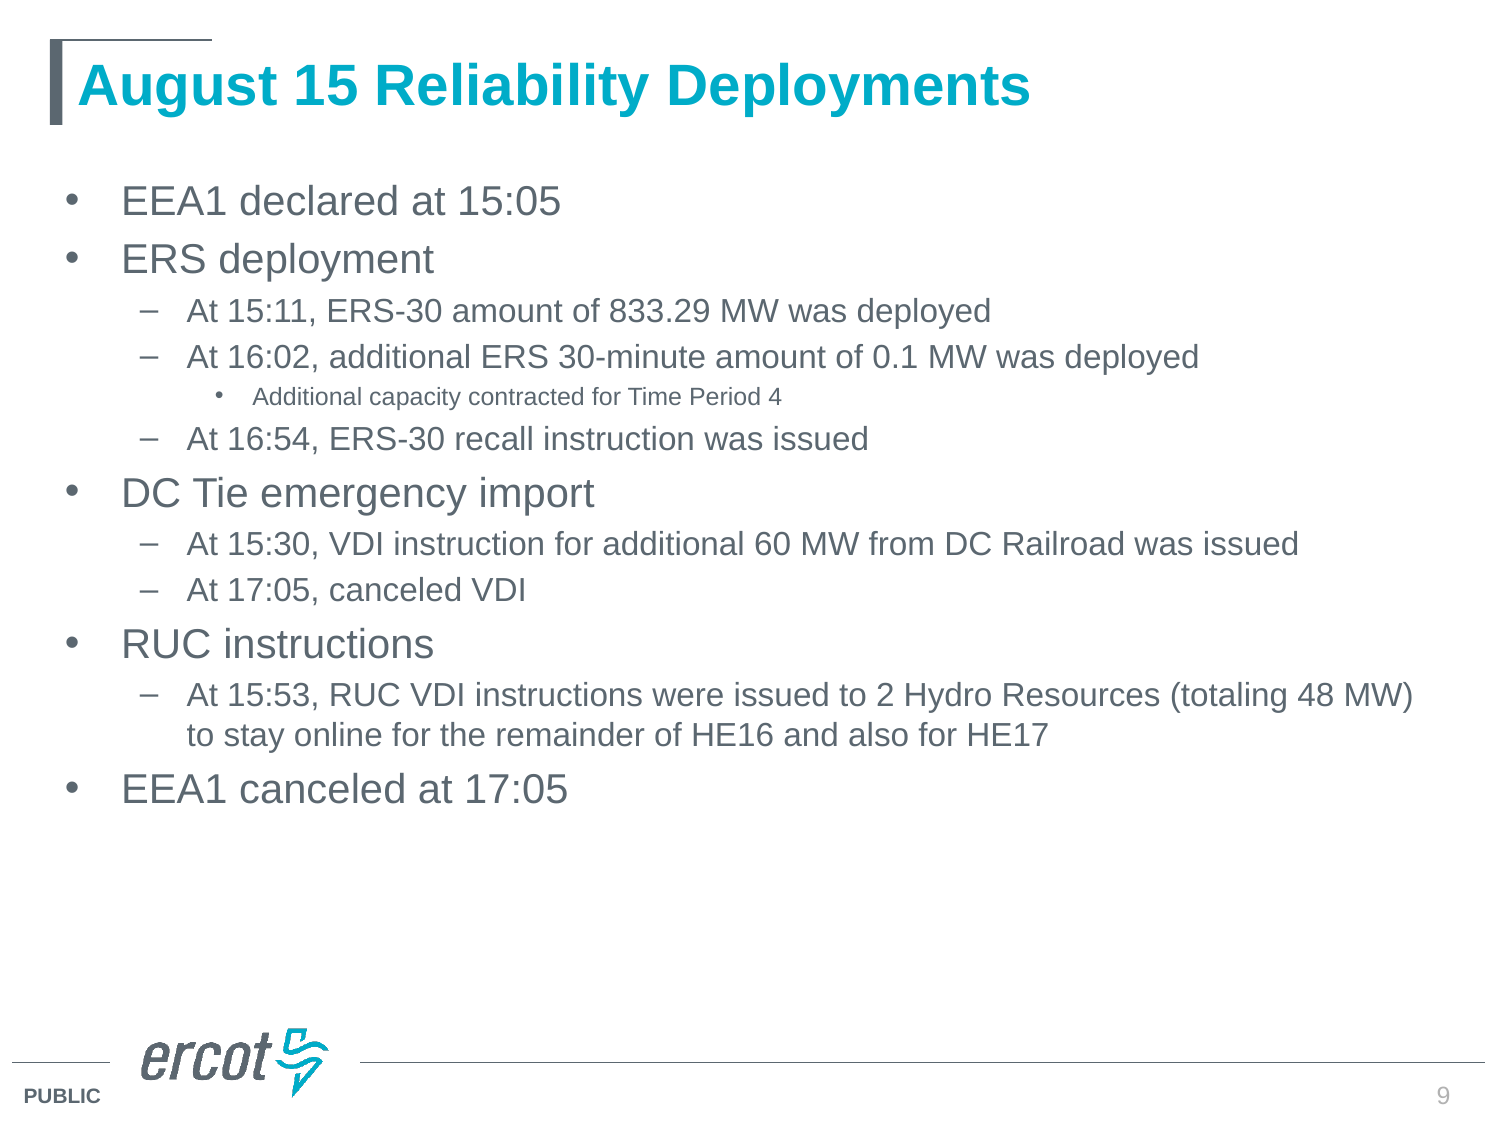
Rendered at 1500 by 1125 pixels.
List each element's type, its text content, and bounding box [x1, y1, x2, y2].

slide_number 9 [1400, 1076, 1488, 1113]
picture [137, 1024, 332, 1100]
title August 15 Reliability Deployments [62, 39, 1450, 125]
list EEA1 declared at 15:05 ERS deployment At 15:11, ERS-30 amount of 833.29 MW was deployed At 16:02, additional ERS 30-minute amount of 0.1 MW was deployed Additional capacity contracted for Time Period 4 At 16:54, ERS-30 recall instruction was issued DC Tie emergency import At 15:30, VDI instruction for additional 60 MW from DC Railroad was issued At 17:05, canceled VDI RUC instructions At 15:53, RUC VDI instructions were issued to 2 Hydro Resources (totaling 48 MW) to stay online for the remainder of HE16 and also for HE17 EEA1 canceled at 17:05 [50, 166, 1450, 967]
